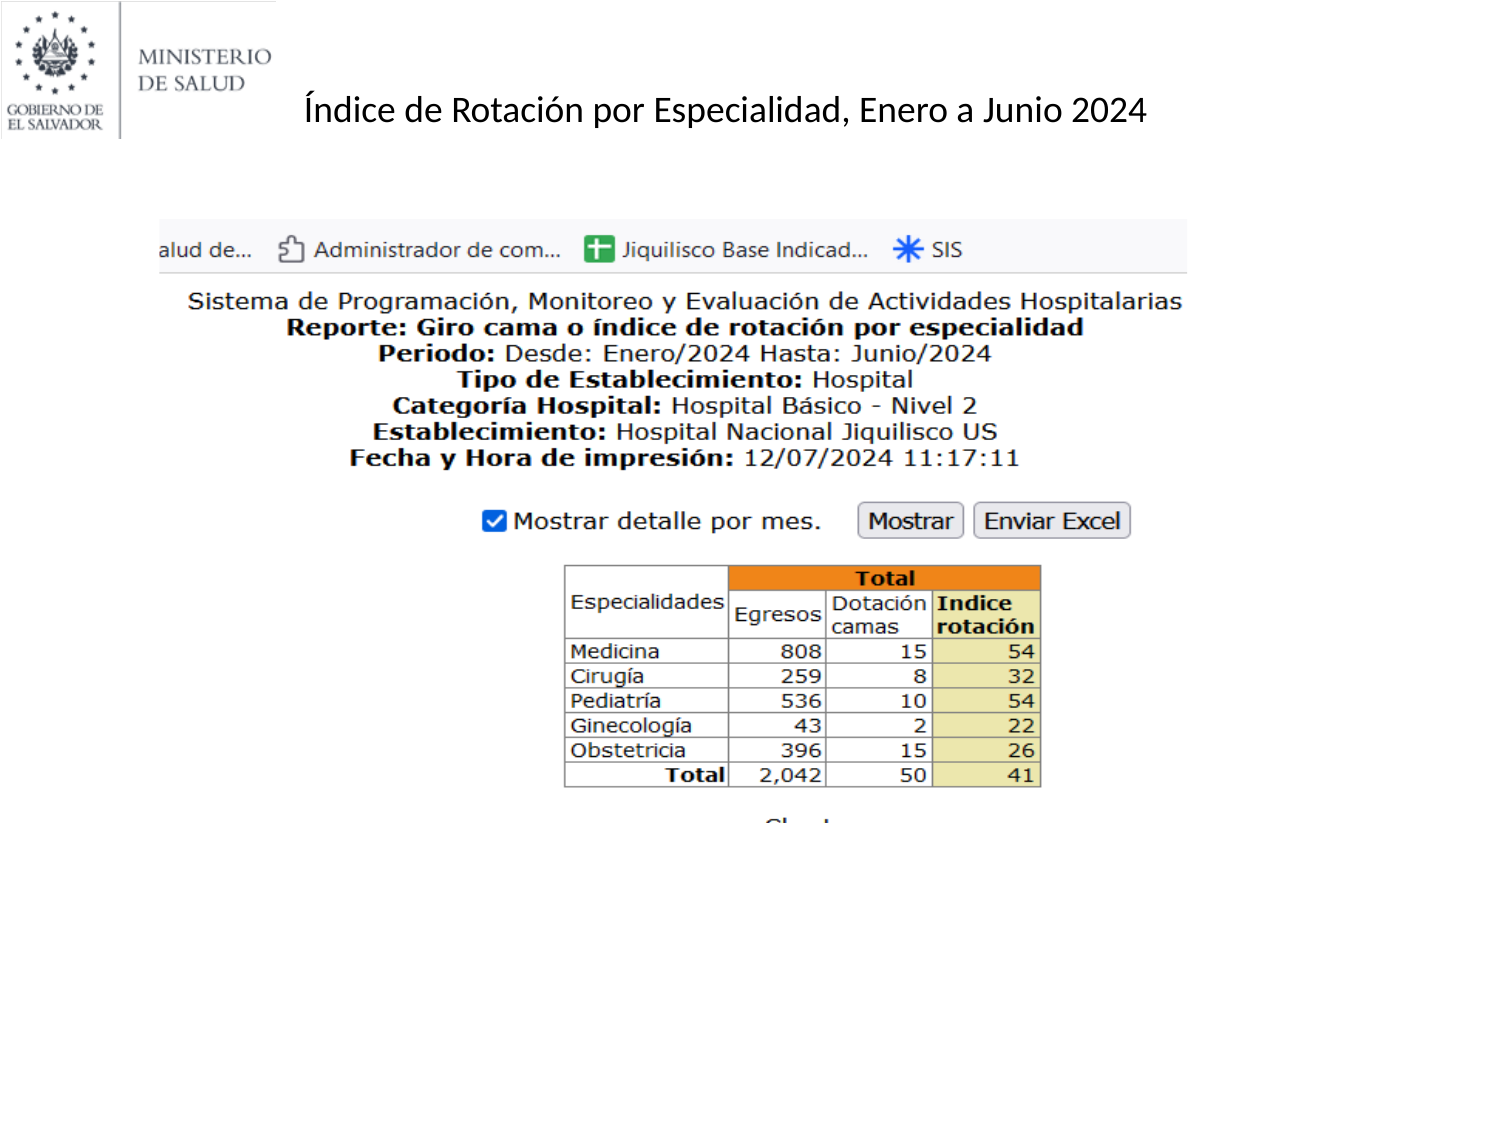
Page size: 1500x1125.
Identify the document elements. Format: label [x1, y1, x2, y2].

text_box [289, 78, 1317, 138]
picture [0, 0, 276, 139]
picture [159, 219, 1188, 823]
